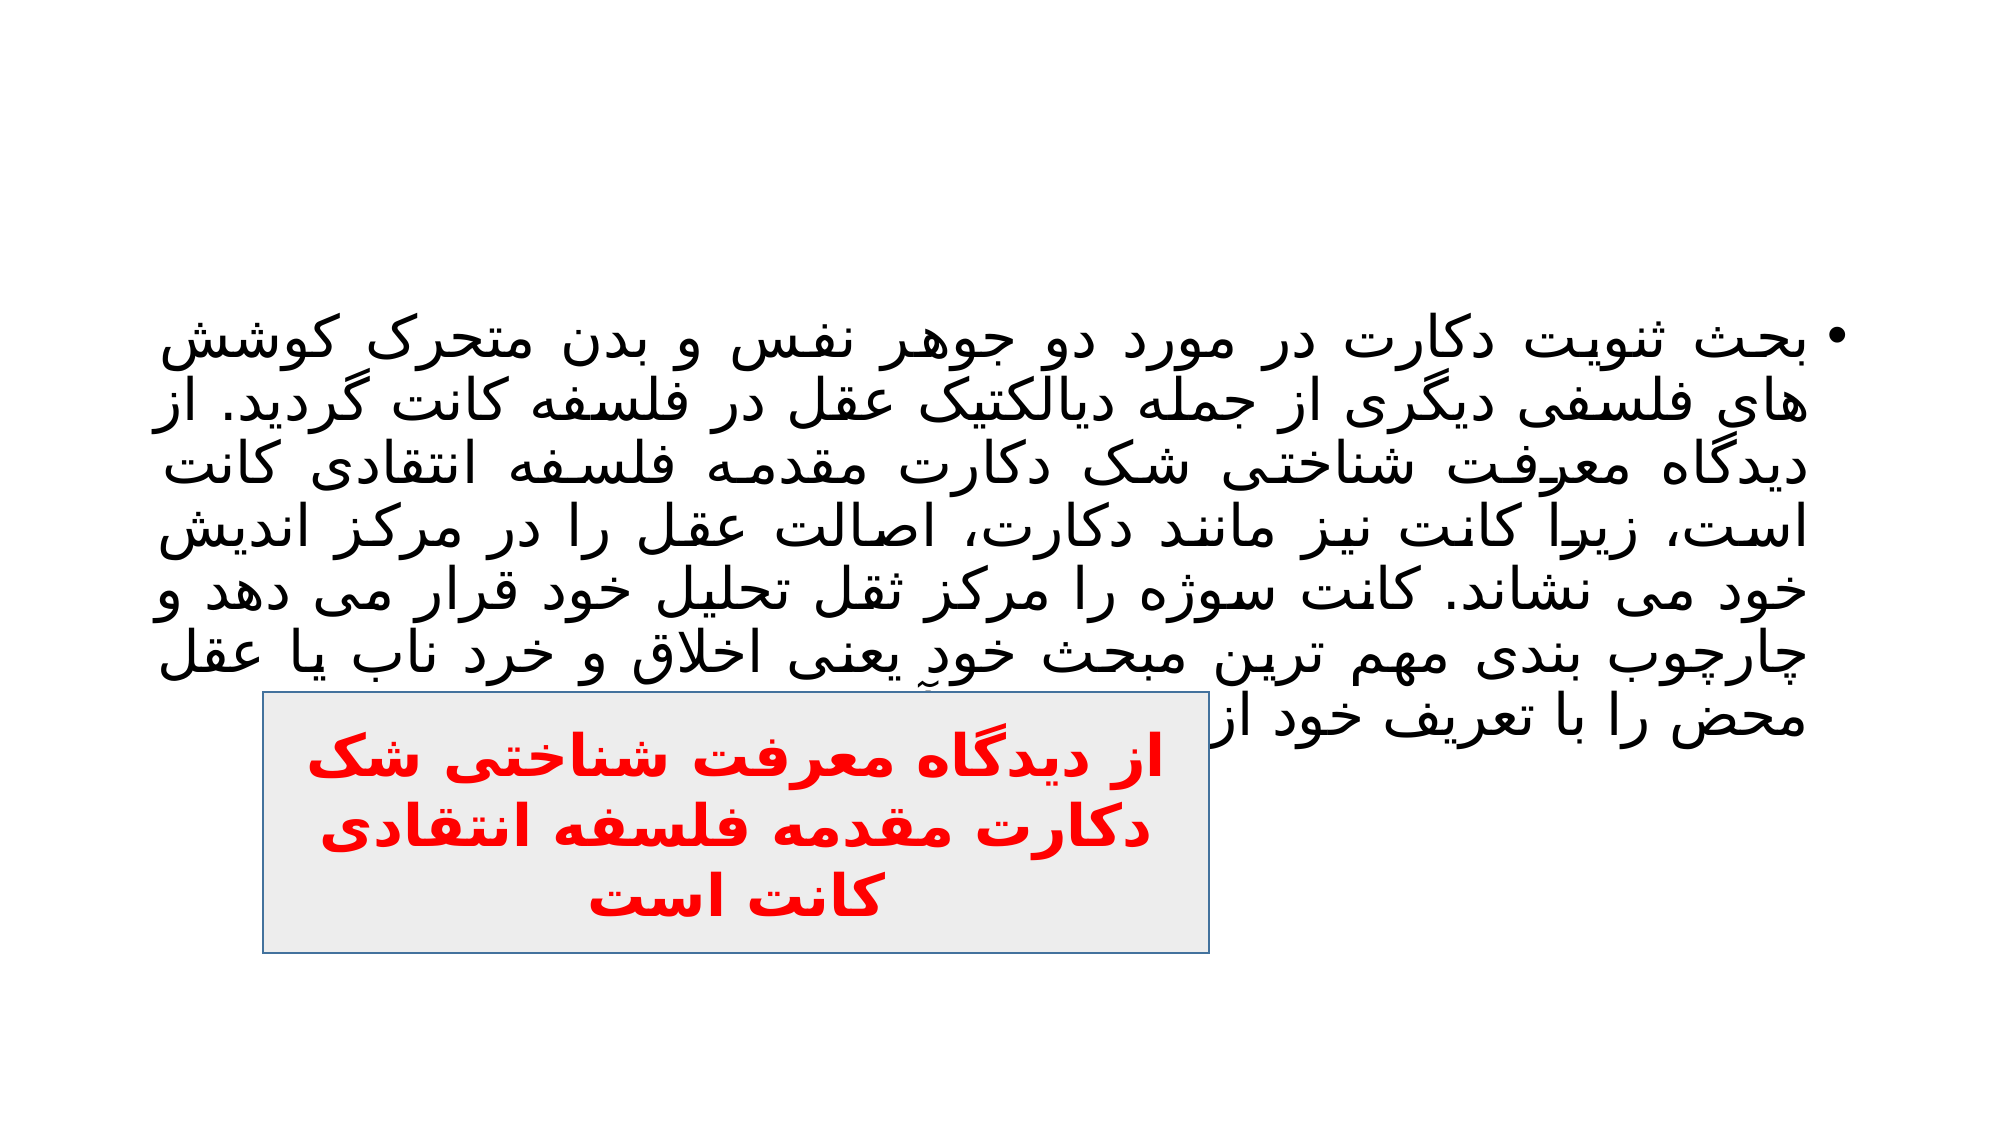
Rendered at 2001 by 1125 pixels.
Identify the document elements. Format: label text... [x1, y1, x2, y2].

list بحث ثنویت دکارت در مورد دو جوهر نفس و بدن متحرک کوشش های فلسفی دیگری از جمله دیالکتیک عقل در فلسفه کانت گردید. از دیدگاه معرفت شناختی شک دکارت مقدمه فلسفه انتقادی کانت است، زیرا کانت نیز مانند دکارت، اصالت عقل را در مرکز اندیش خود می نشاند. کانت سوژه را مرکز ثقل تحلیل خود قرار می دهد و چارچوب بندی مهم ترین مبحث خود یعنی اخلاق و خرد ناب یا عقل محض را با تعریف خود از سوژه می آمیزد. [137, 299, 1863, 1014]
text_box از دیدگاه معرفت شناختی شک دکارت مقدمه فلسفه انتقادی کانت است [262, 691, 1210, 954]
